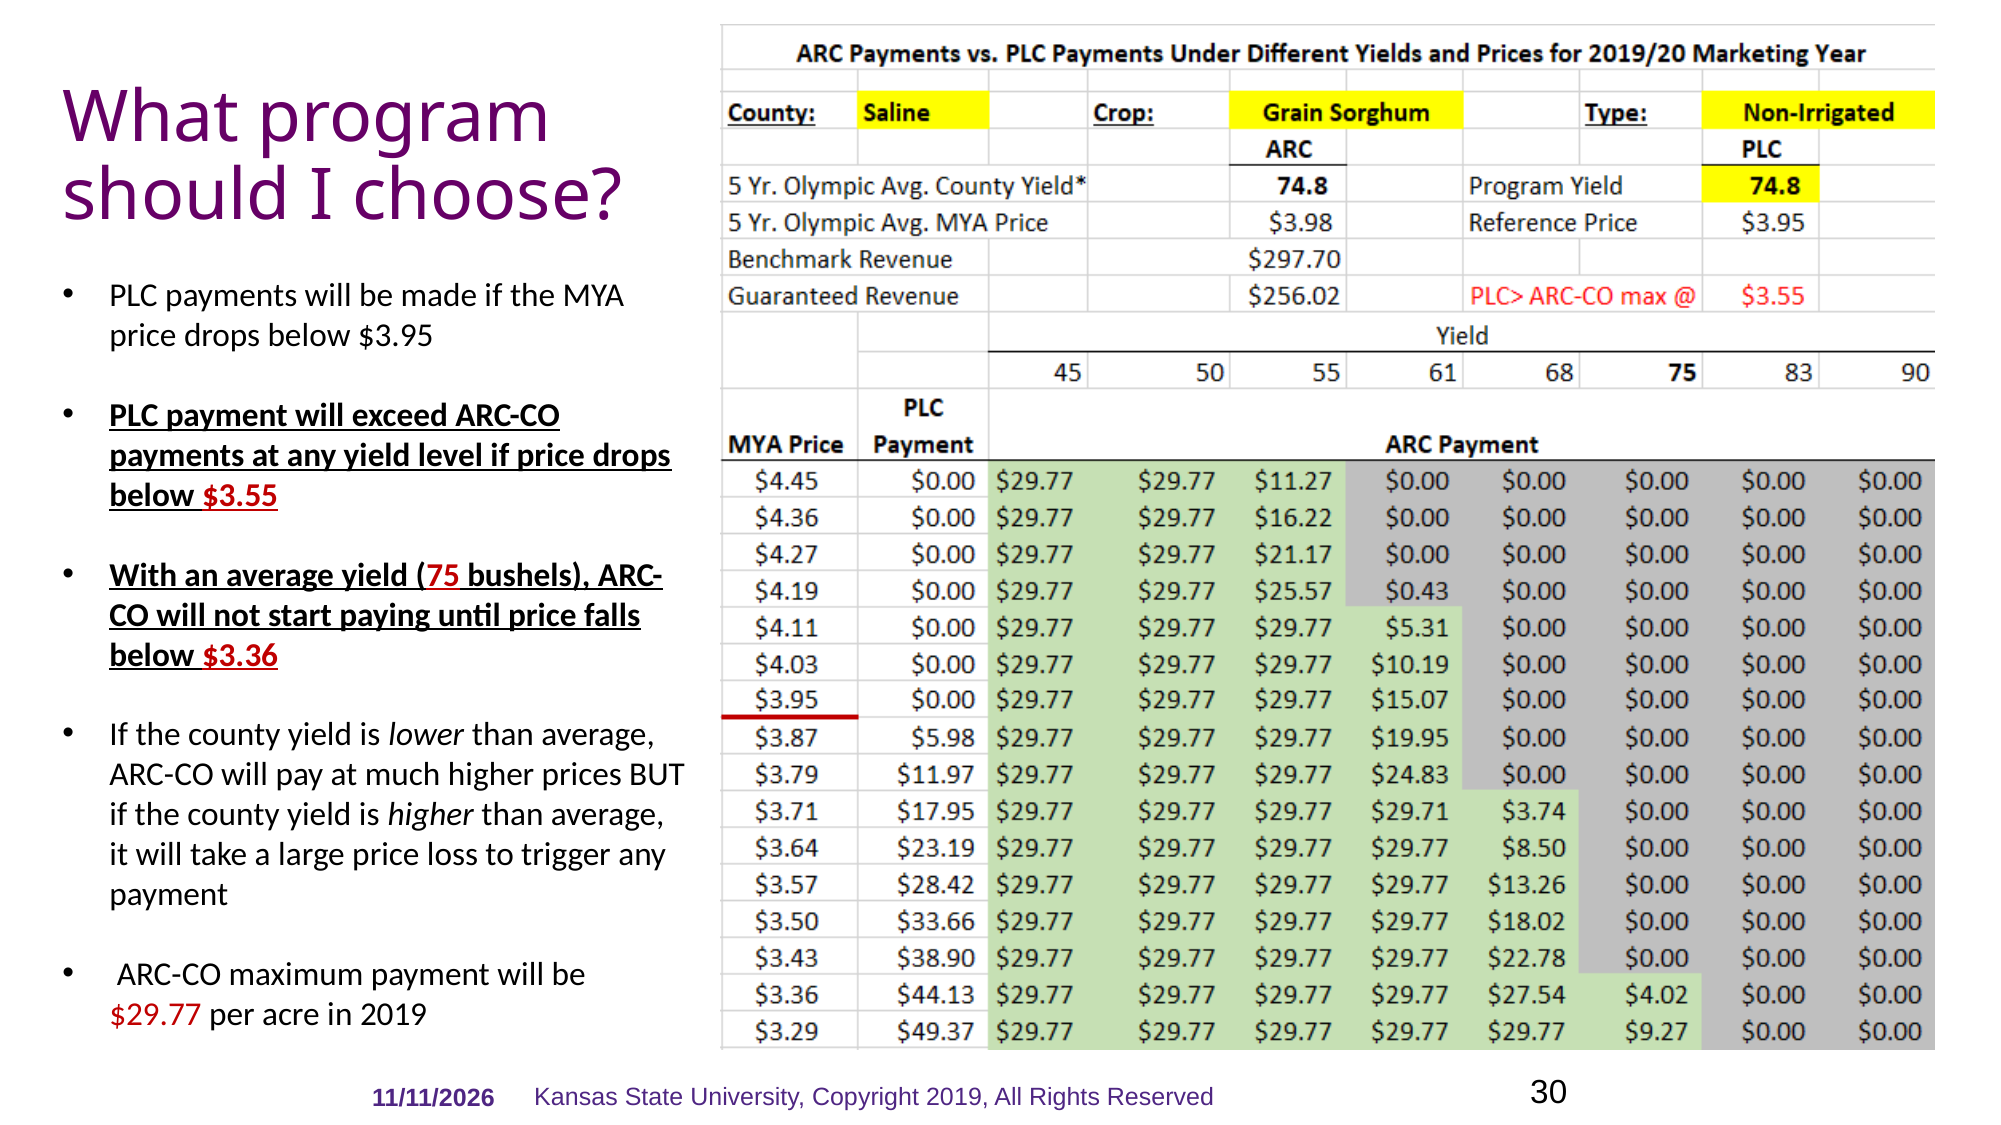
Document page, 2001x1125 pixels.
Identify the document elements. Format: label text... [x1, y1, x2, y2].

picture [720, 24, 1935, 1050]
title What program should I choose? [47, 70, 701, 244]
text_box PLC payments will be made if the MYA price drops below $3.95 PLC payment will exceed ARC-CO payments at any yield level if price drops below $3.55 With an average yield (75 bushels), ARC-CO will not start paying until price falls below $3.36 If the county yield is lower than average, ARC-CO will pay at much higher prices BUT if the county yield is higher than average, it will take a large price loss to trigger any payment ARC-CO maximum payment will be $29.77 per acre in 2019 [47, 265, 701, 1040]
